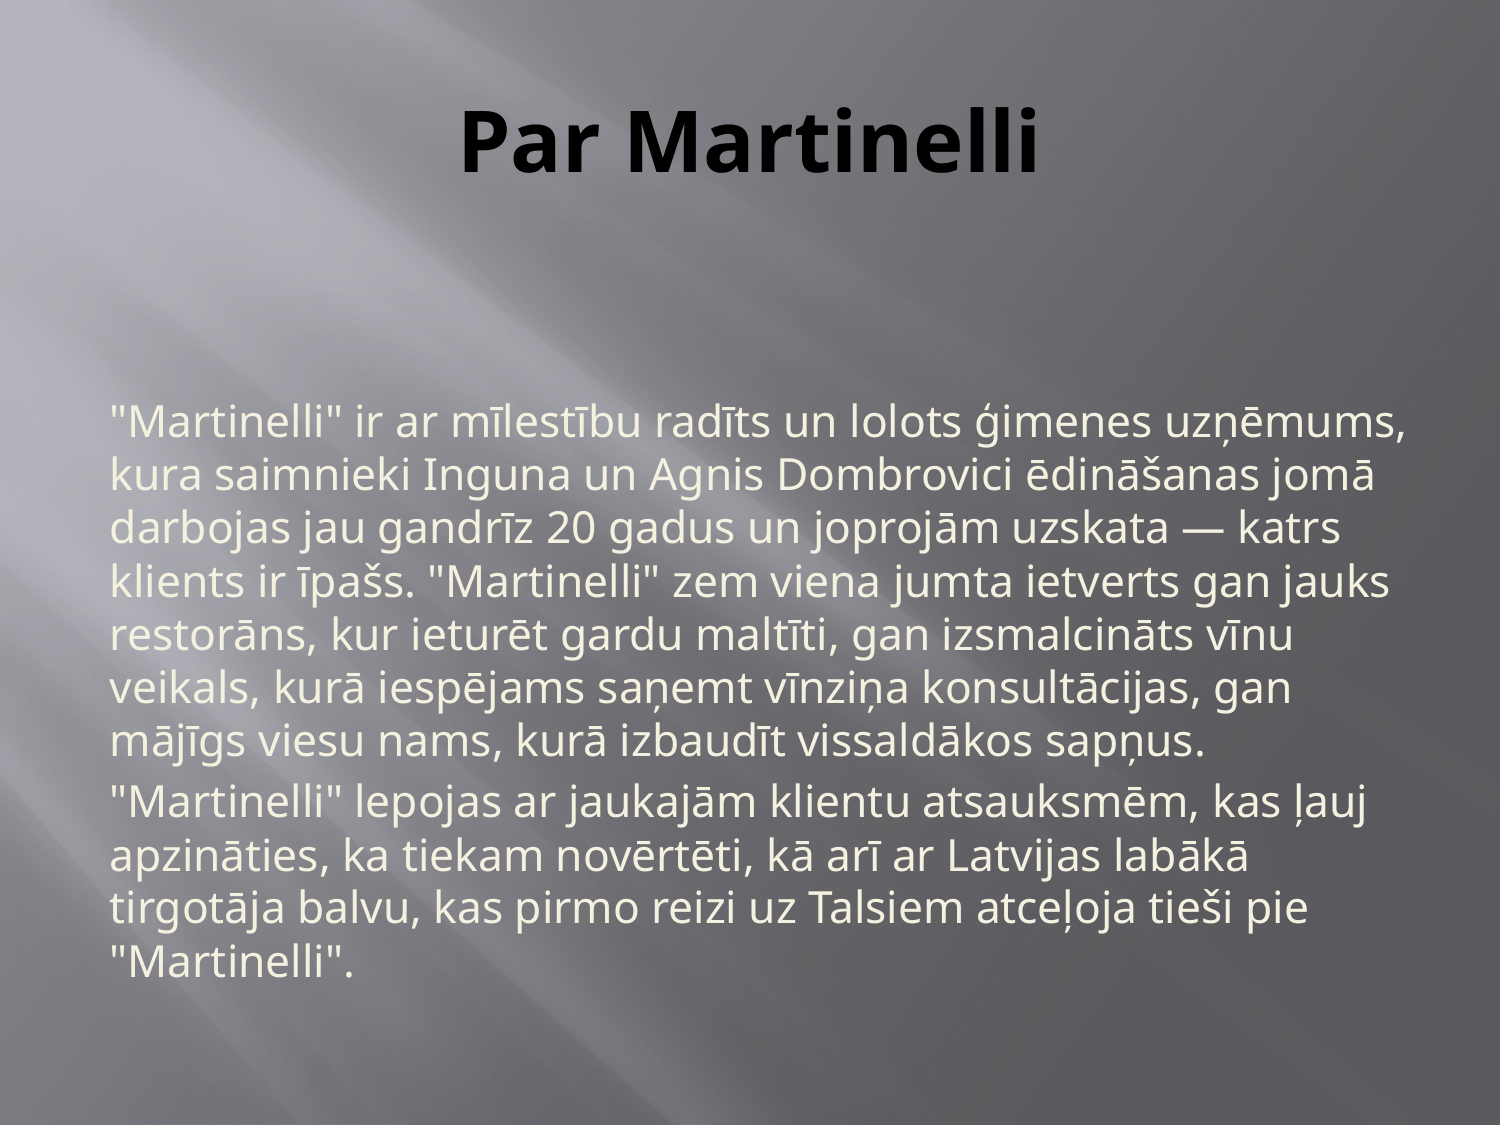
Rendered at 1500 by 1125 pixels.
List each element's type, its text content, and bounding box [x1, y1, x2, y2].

list "Martinelli" ir ar mīlestību radīts un lolots ģimenes uzņēmums, kura saimnieki Inguna un Agnis Dombrovici ēdināšanas jomā darbojas jau gandrīz 20 gadus un joprojām uzskata — katrs klients ir īpašs. "Martinelli" zem viena jumta ietverts gan jauks restorāns, kur ieturēt gardu maltīti, gan izsmalcināts vīnu veikals, kurā iespējams saņemt vīnziņa konsultācijas, gan mājīgs viesu nams, kurā izbaudīt vissaldākos sapņus. "Martinelli" lepojas ar jaukajām klientu atsauksmēm, kas ļauj apzināties, ka tiekam novērtēti, kā arī ar Latvijas labākā tirgotāja balvu, kas pirmo reizi uz Talsiem atceļoja tieši pie "Martinelli". [75, 262, 1425, 1035]
title Par Martinelli [75, 45, 1425, 233]
